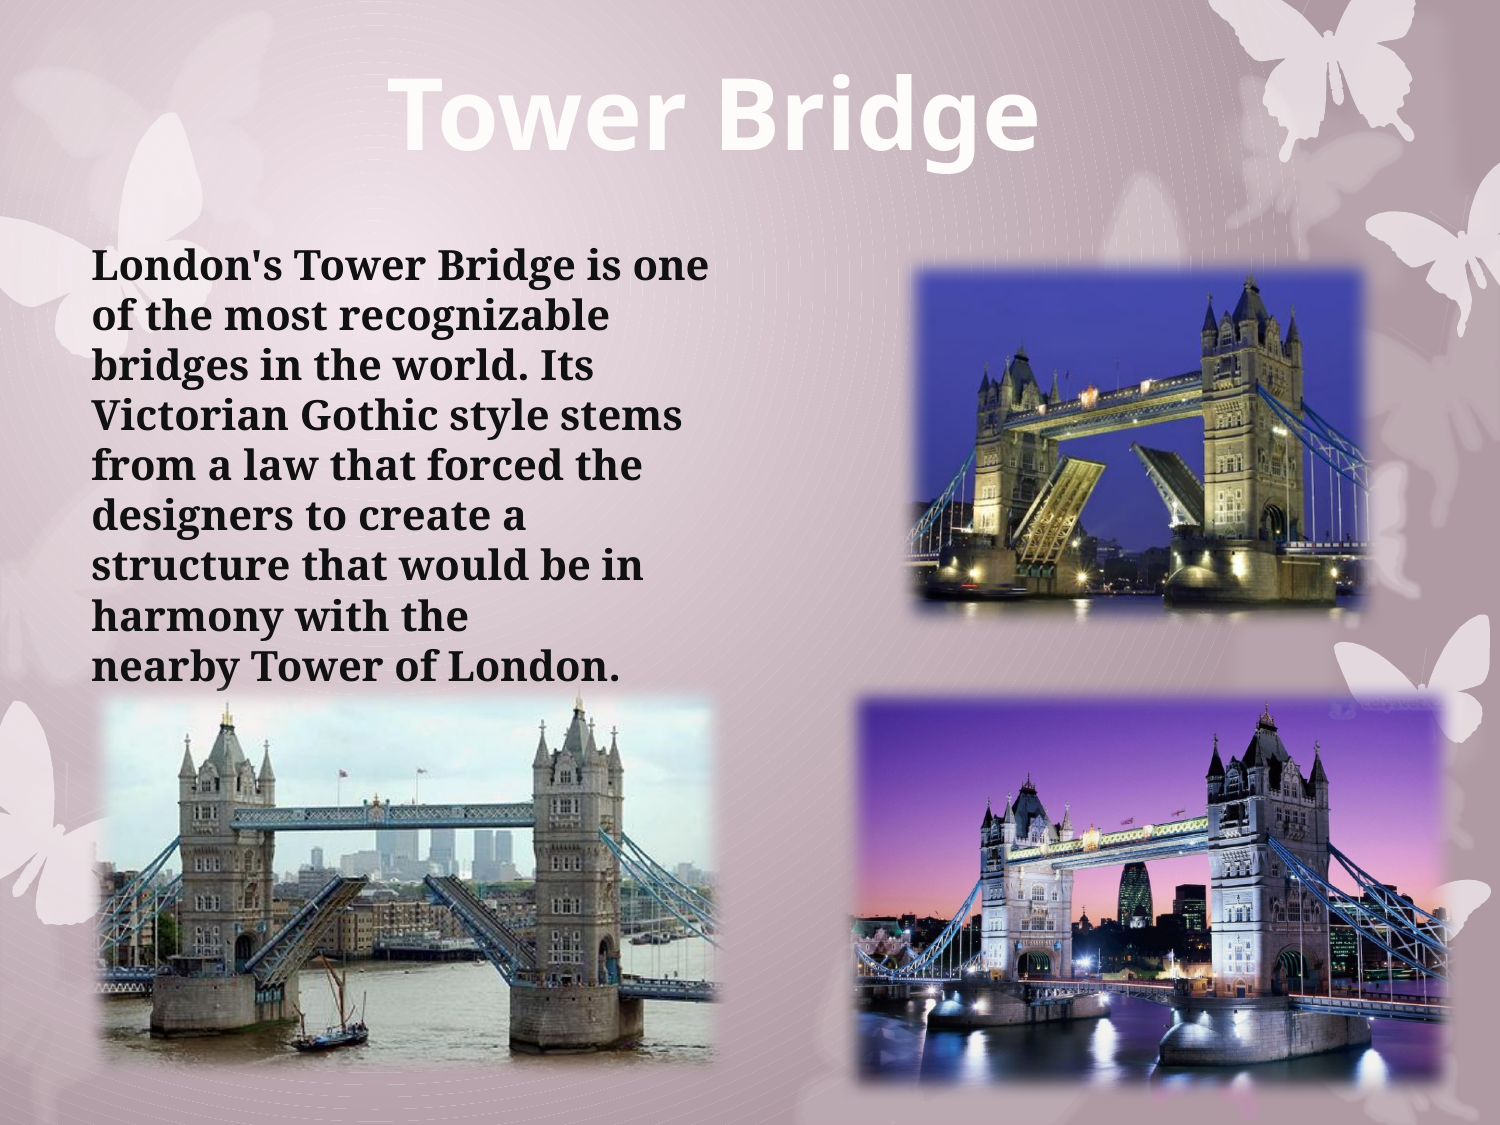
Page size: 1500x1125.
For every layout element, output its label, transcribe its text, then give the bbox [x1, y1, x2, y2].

picture [85, 678, 730, 1082]
text_box Tower Bridge [312, 42, 1117, 178]
text_box London's Tower Bridge is one of the most recognizable bridges in the world. Its Victorian Gothic style stems from a law that forced the designers to create a structure that would be in harmony with the nearby Tower of London. [76, 231, 739, 697]
picture [838, 678, 1461, 1101]
picture [895, 250, 1383, 633]
